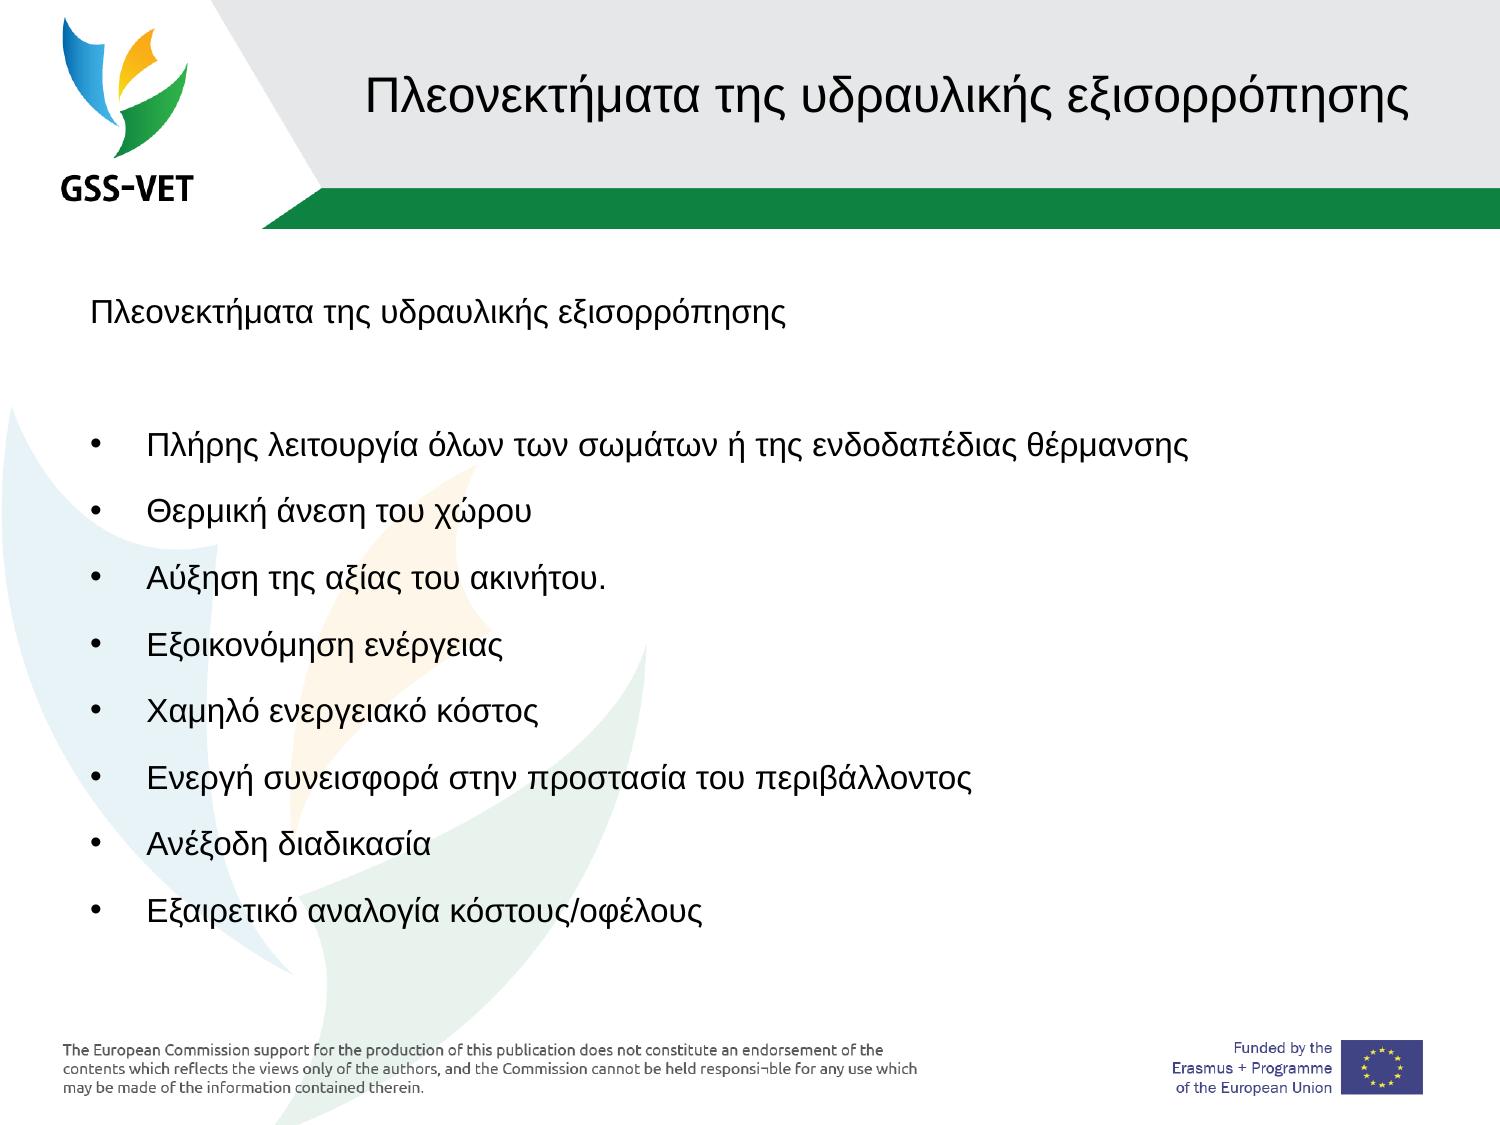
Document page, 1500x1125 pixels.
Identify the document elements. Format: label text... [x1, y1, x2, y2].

picture [0, 0, 1500, 1125]
title Πλεονεκτήματα της υδραυλικής εξισορρόπησης [324, 0, 1425, 185]
list Πλεονεκτήματα της υδραυλικής εξισορρόπησης Πλήρης λειτουργία όλων των σωμάτων ή της ενδοδαπέδιας θέρμανσης Θερμική άνεση του χώρου Αύξηση της αξίας του ακινήτου. Εξοικονόμηση ενέργειας Χαμηλό ενεργειακό κόστος Ενεργή συνεισφορά στην προστασία του περιβάλλοντος Ανέξοδη διαδικασία Εξαιρετικό αναλογία κόστους/οφέλους [75, 262, 1425, 1005]
